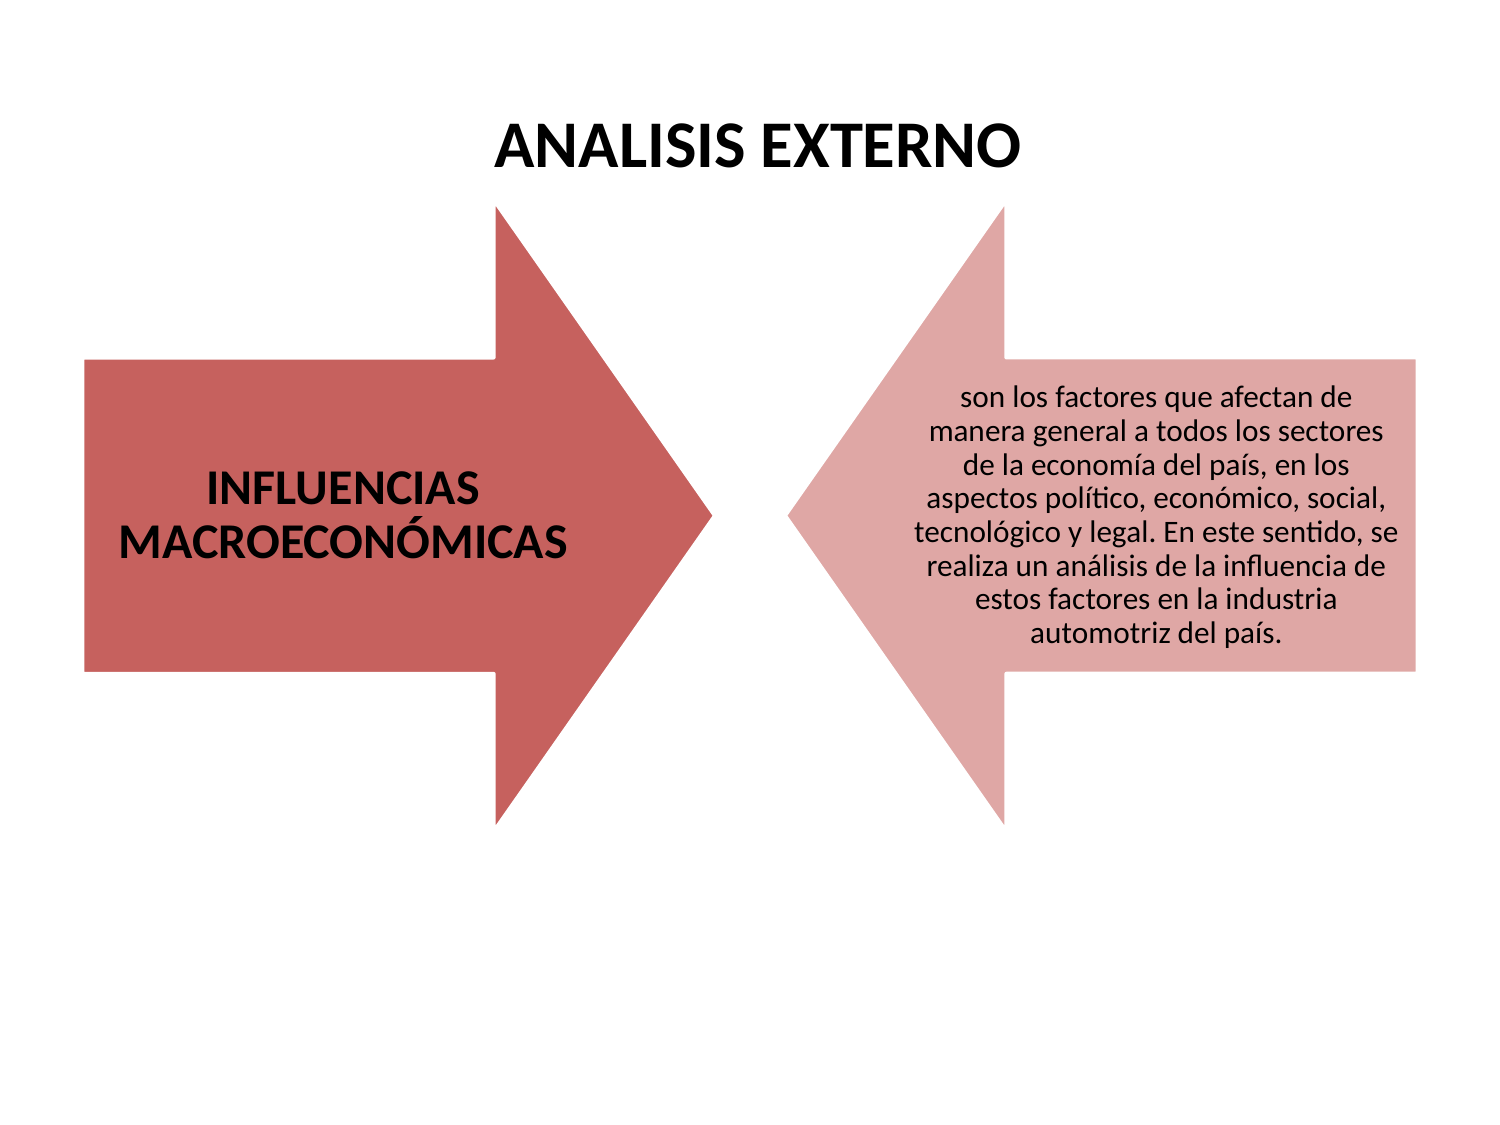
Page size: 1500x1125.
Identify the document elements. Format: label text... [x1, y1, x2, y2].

text_box ANALISIS EXTERNO [105, 93, 1412, 189]
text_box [81, 198, 1419, 833]
